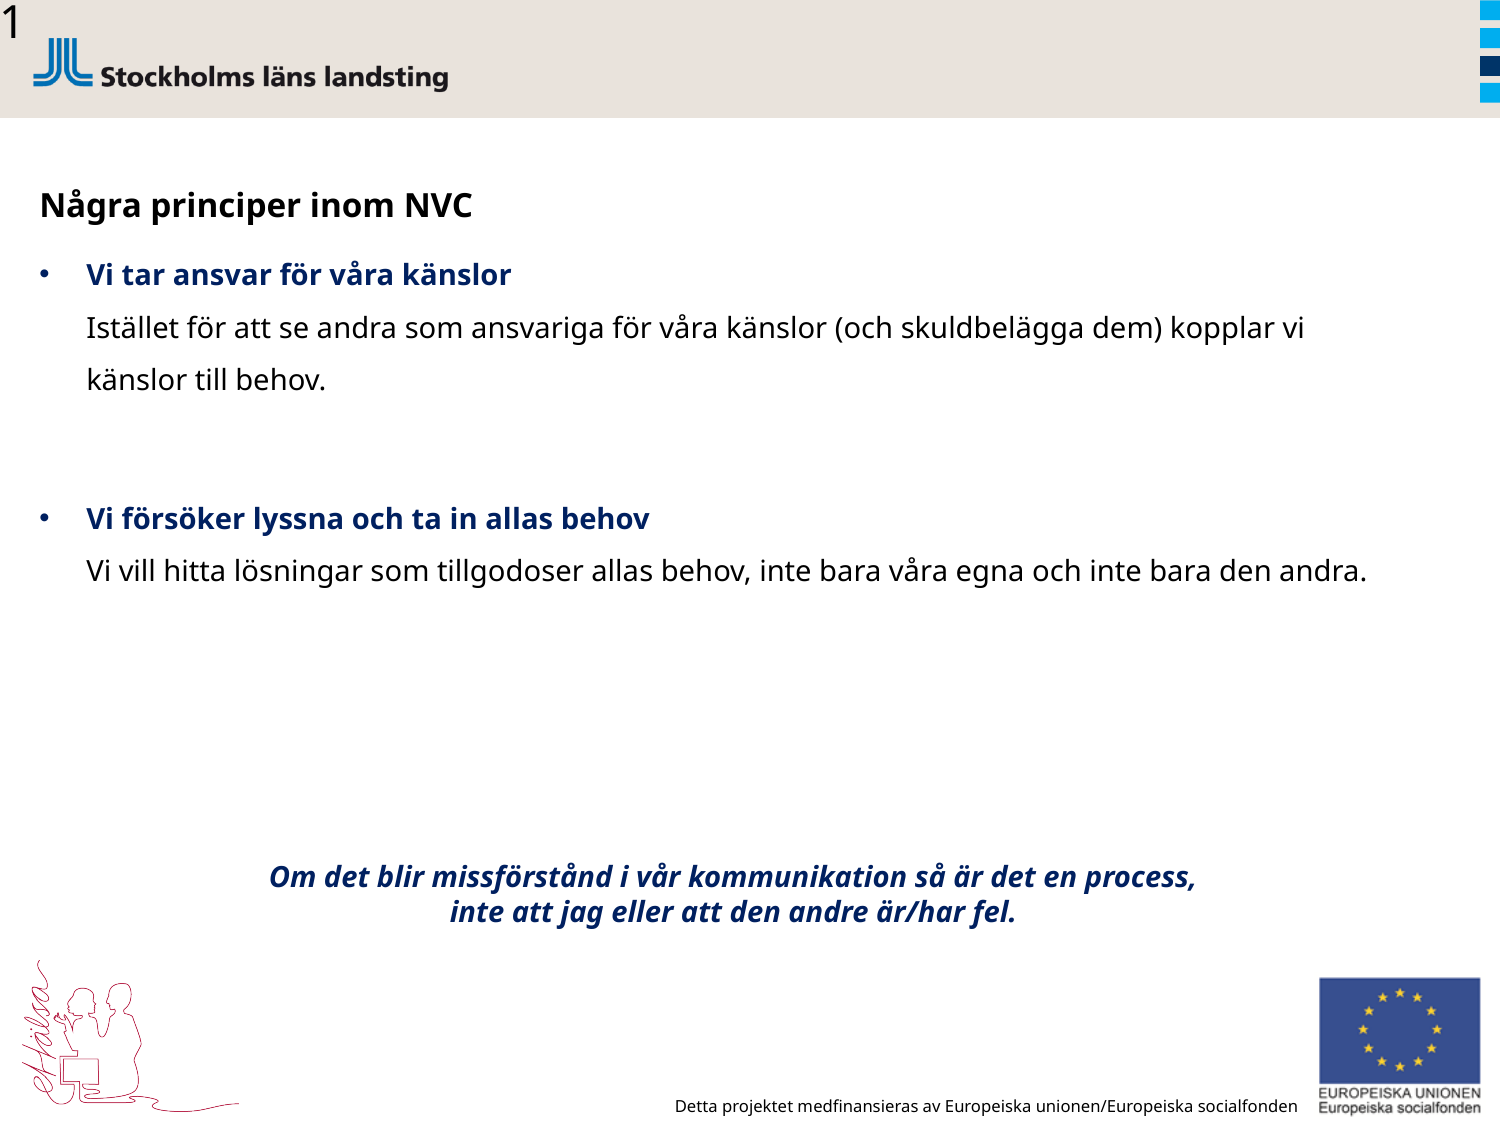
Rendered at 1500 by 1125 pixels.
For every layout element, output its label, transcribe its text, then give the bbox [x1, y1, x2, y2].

picture [1314, 972, 1486, 1117]
text_box Vi försöker lyssna och ta in allas behov Vi vill hitta lösningar som tillgodoser allas behov, inte bara våra egna och inte bara den andra. [24, 475, 1395, 708]
text_box Om det blir missförstånd i vår kommunikation så är det en process, inte att jag eller att den andre är/har fel. [77, 849, 1397, 938]
text_box Några principer inom NVC Vi tar ansvar för våra känslor Istället för att se andra som ansvariga för våra känslor (och skuldbelägga dem) kopplar vi känslor till behov. [24, 157, 1395, 404]
picture [25, 31, 453, 98]
picture [0, 960, 239, 1116]
